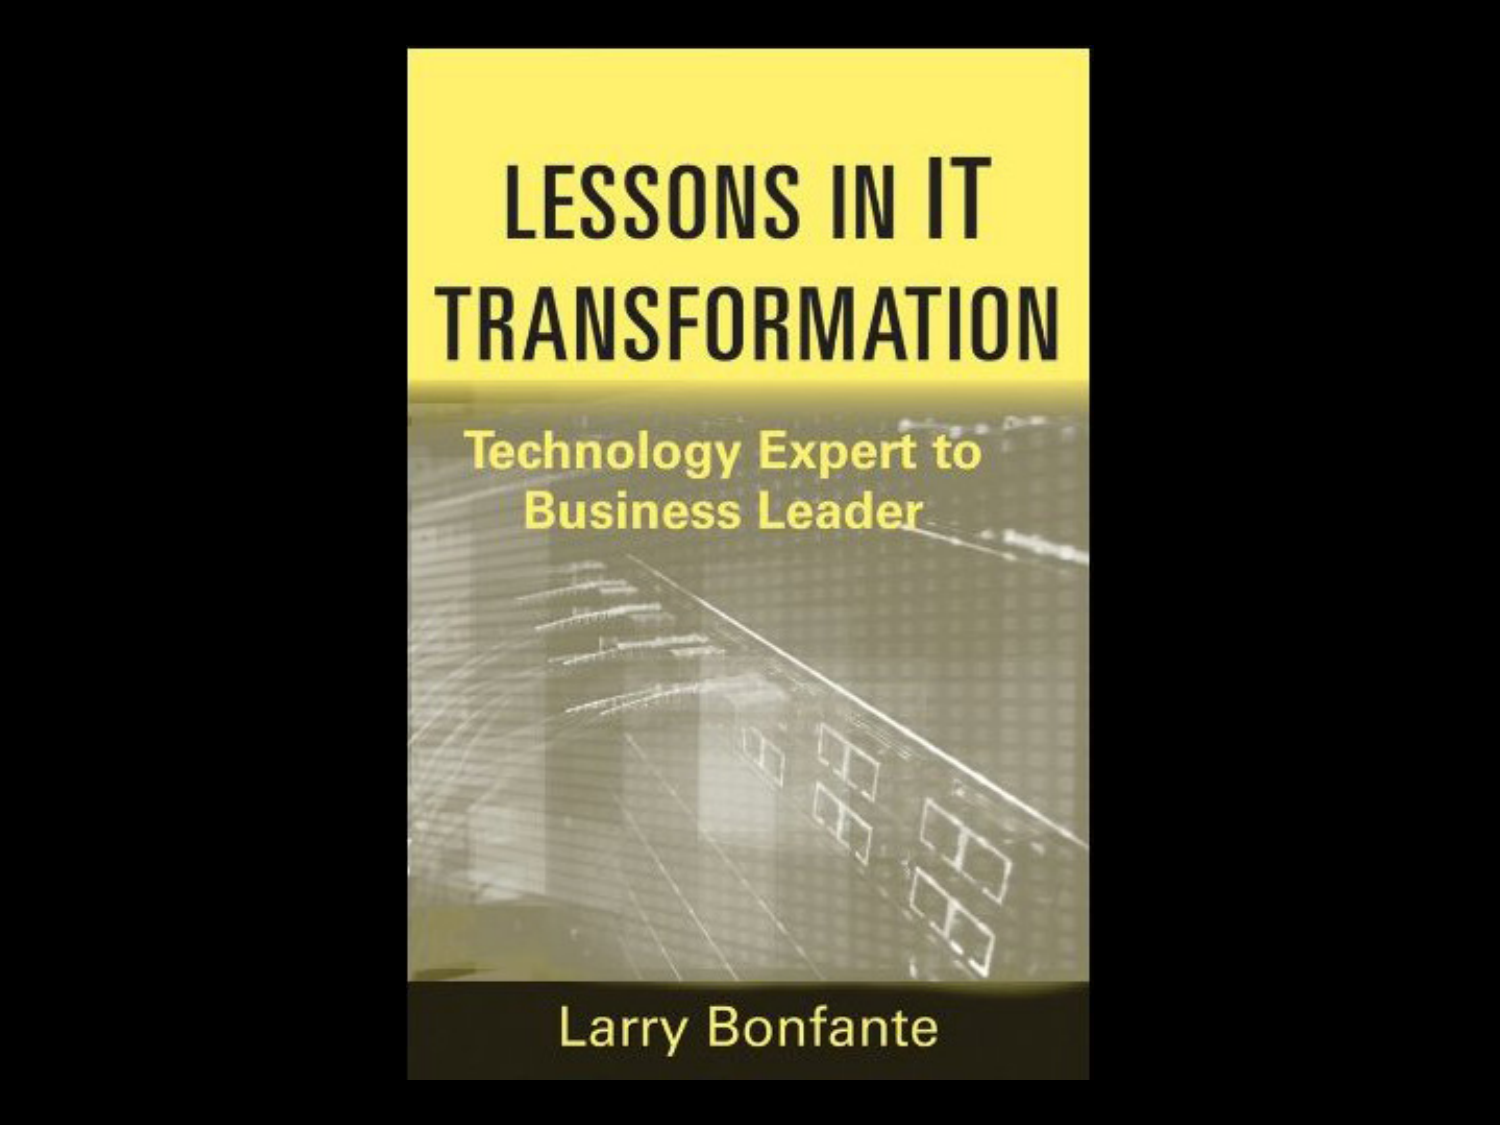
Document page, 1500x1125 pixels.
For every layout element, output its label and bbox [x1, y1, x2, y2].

picture [405, 45, 1094, 1080]
